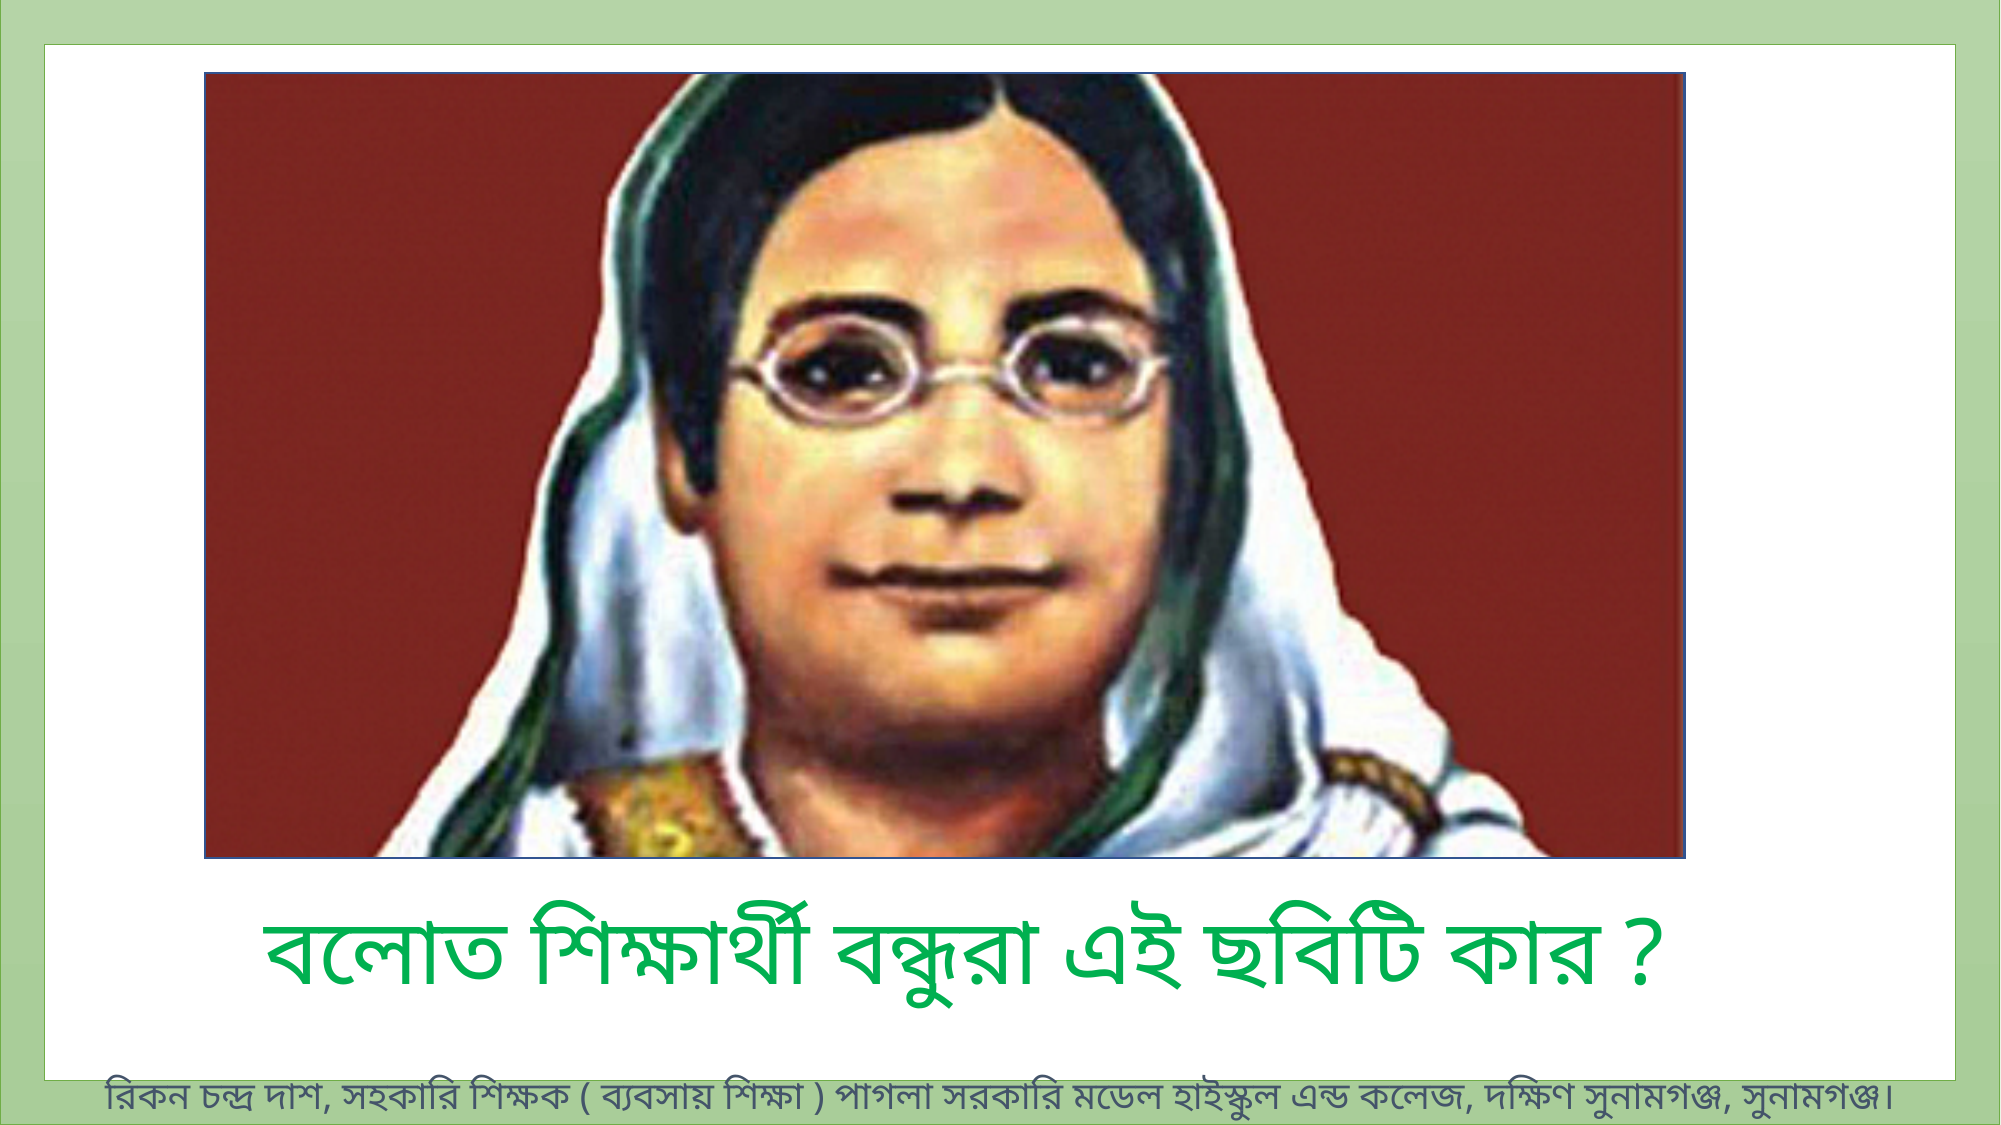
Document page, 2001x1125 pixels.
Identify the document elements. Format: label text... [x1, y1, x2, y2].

text_box [204, 72, 1686, 859]
text_box বলোত শিক্ষার্থী বন্ধুরা এই ছবিটি কার ? [230, 885, 1699, 1010]
